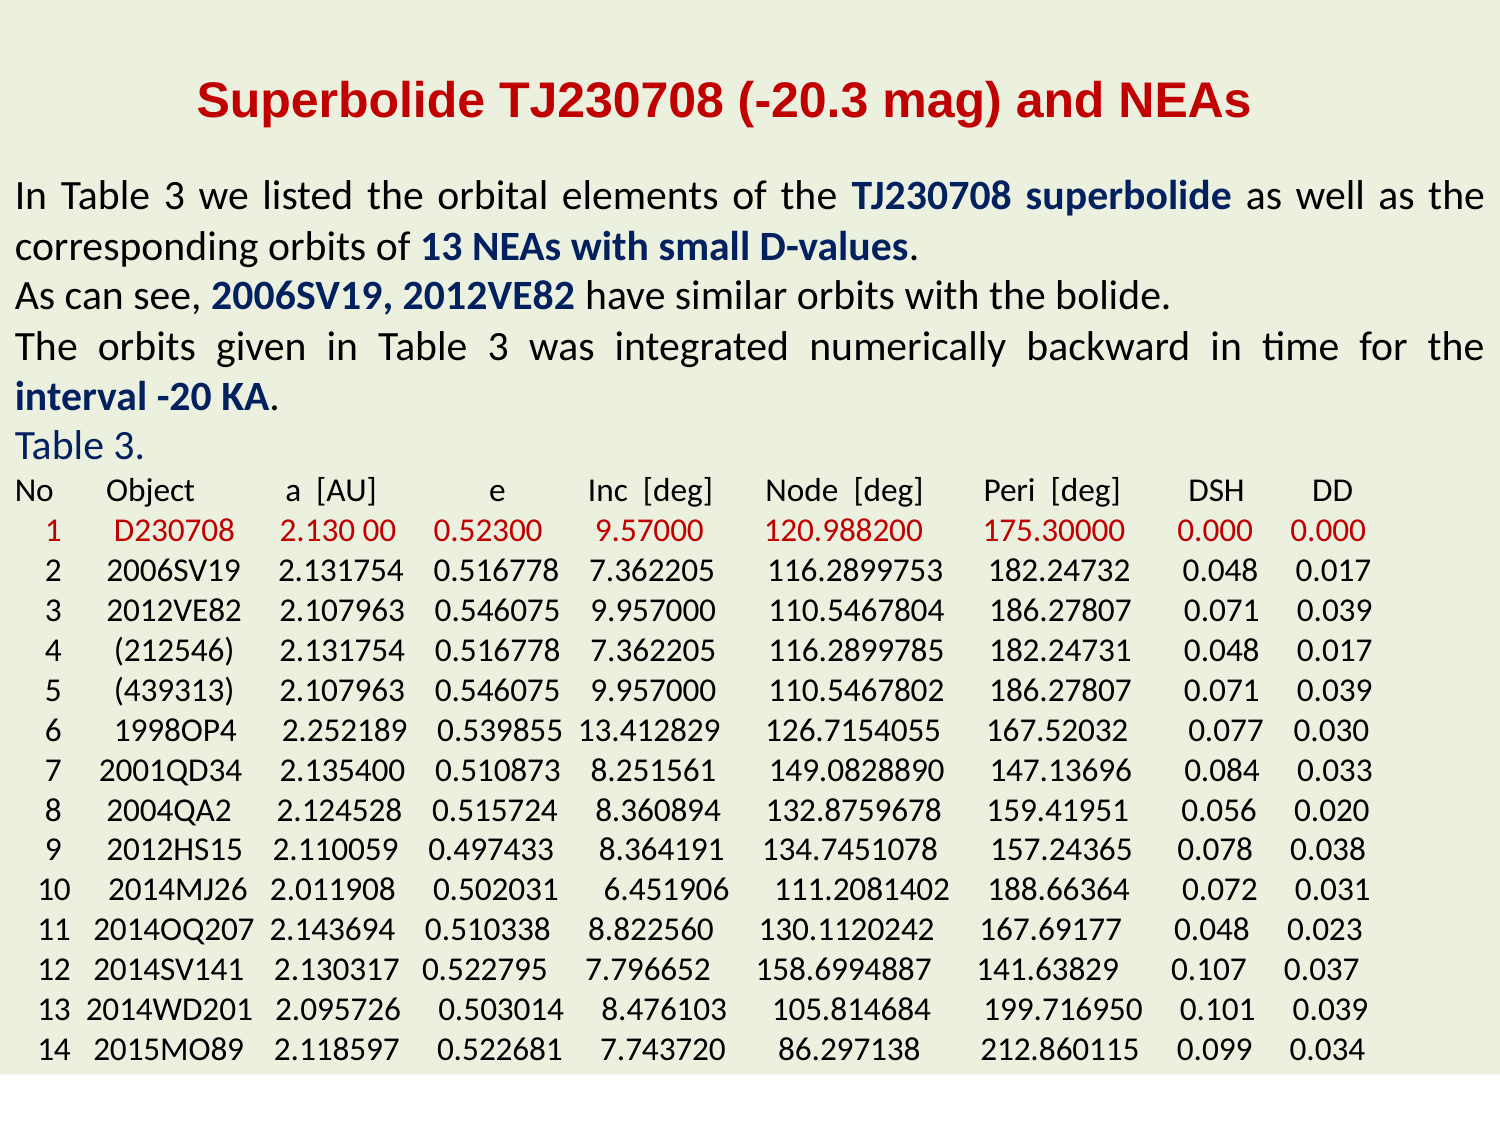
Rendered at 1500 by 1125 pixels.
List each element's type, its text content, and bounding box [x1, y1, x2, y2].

text_box In Table 3 we listed the orbital elements of the TJ230708 superbolide as well as the corresponding orbits of 13 NEAs with small D-values. As can see, 2006SV19, 2012VE82 have similar orbits with the bolide. The orbits given in Table 3 was integrated numerically backward in time for the interval -20 KA. Table 3. No Object a [AU] e Inc [deg] Node [deg] Peri [deg] DSH DD 1 D230708 2.130 00 0.52300 9.57000 120.988200 175.30000 0.000 0.000 2 2006SV19 2.131754 0.516778 7.362205 116.2899753 182.24732 0.048 0.017 3 2012VE82 2.107963 0.546075 9.957000 110.5467804 186.27807 0.071 0.039 4 (212546) 2.131754 0.516778 7.362205 116.2899785 182.24731 0.048 0.017 5 (439313) 2.107963 0.546075 9.957000 110.5467802 186.27807 0.071 0.039 6 1998OP4 2.252189 0.539855 13.412829 126.7154055 167.52032 0.077 0.030 7 2001QD34 2.135400 0.510873 8.251561 149.0828890 147.13696 0.084 0.033 8 2004QA2 2.124528 0.515724 8.360894 132.8759678 159.41951 0.056 0.020 9 2012HS15 2.110059 0.497433 8.364191 134.7451078 157.24365 0.078 0.038 10 2014MJ26 2.011908 0.502031 6.451906 111.2081402 188.66364 0.072 0.031 11 2014OQ207 2.143694 0.510338 8.822560 130.1120242 167.69177 0.048 0.023 12 2014SV141 2.130317 0.522795 7.796652 158.6994887 141.63829 0.107 0.037 13 2014WD201 2.095726 0.503014 8.476103 105.814684 199.716950 0.101 0.039 14 2015MO89 2.118597 0.522681 7.743720 86.297138 212.860115 0.099 0.034 [0, 160, 1500, 1075]
text_box Superbolide TJ230708 (-20.3 mag) and NEAs [0, 0, 1500, 160]
